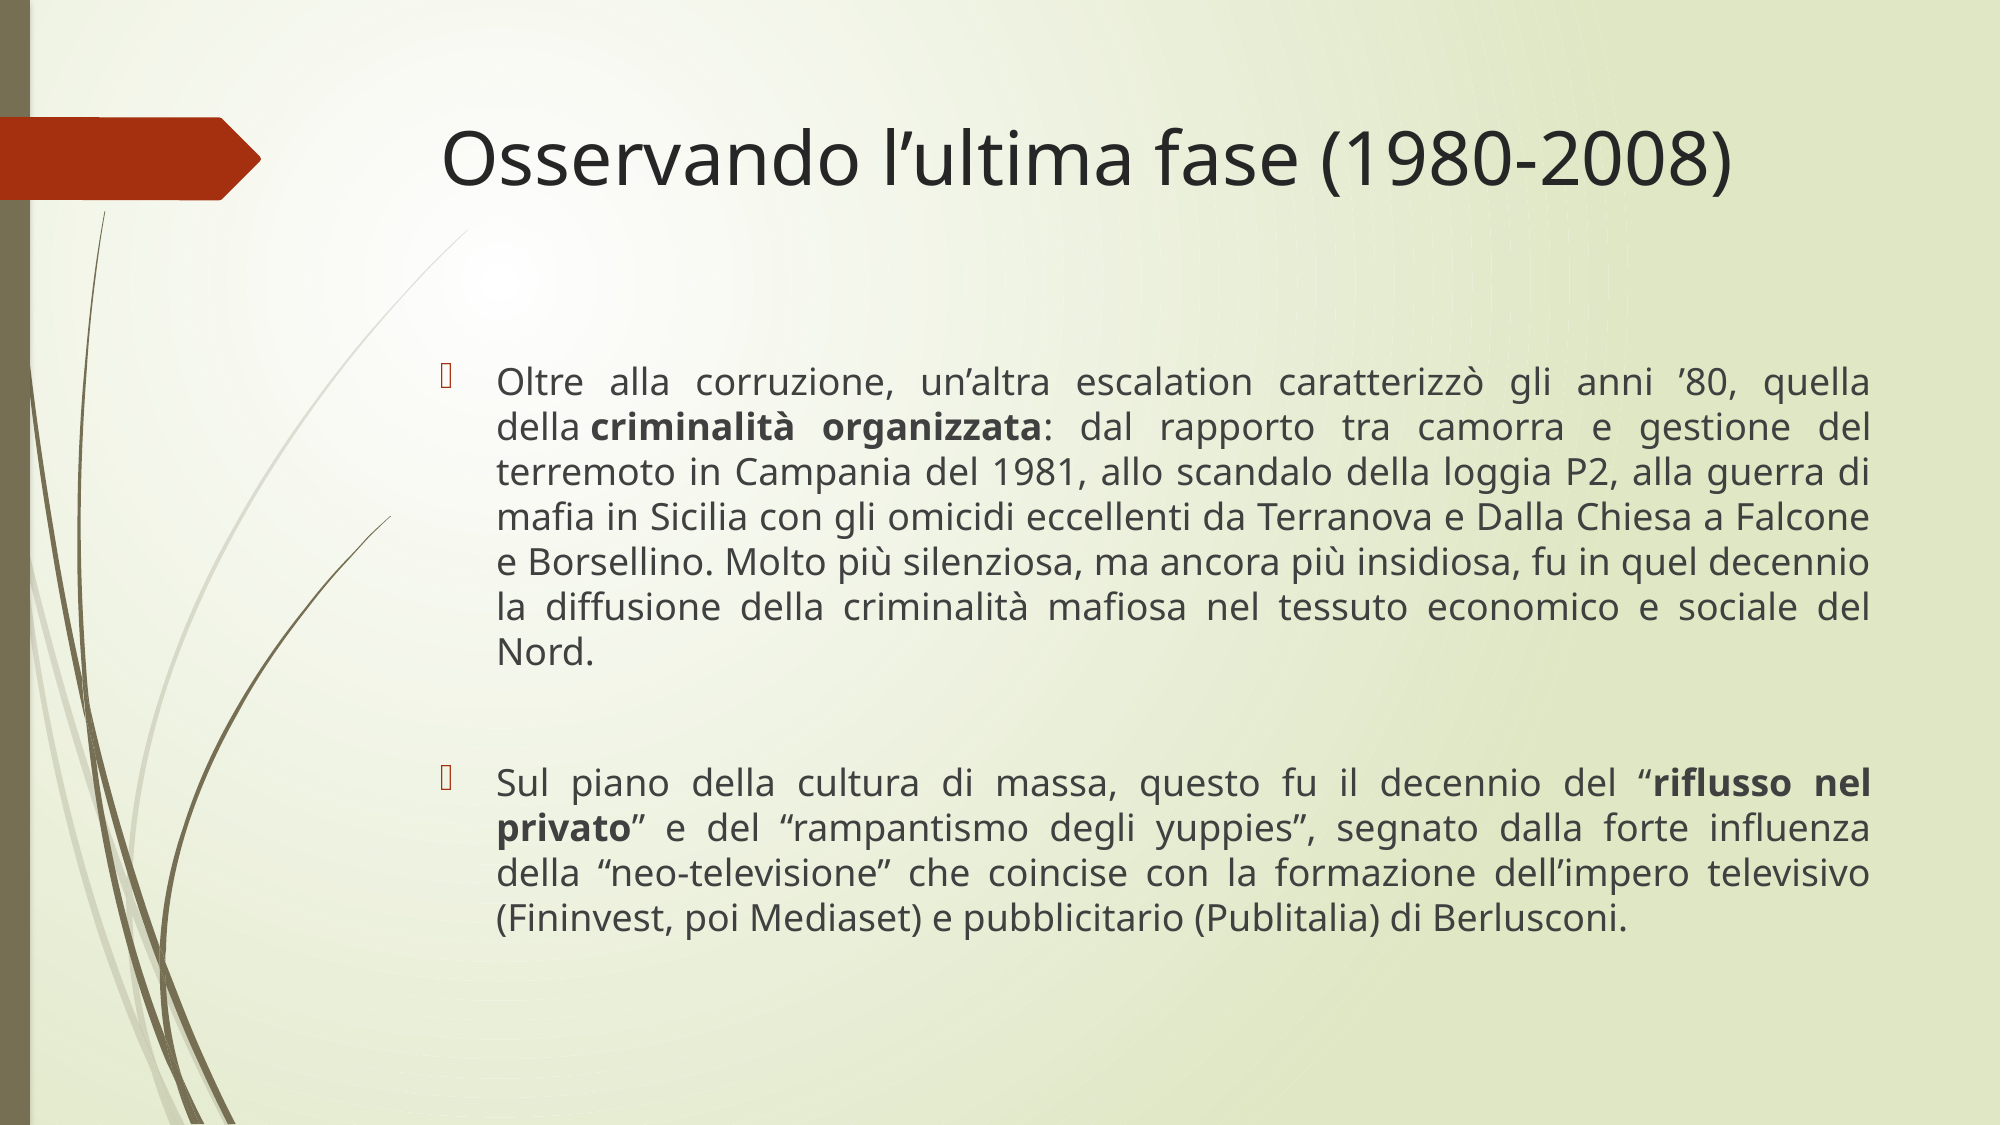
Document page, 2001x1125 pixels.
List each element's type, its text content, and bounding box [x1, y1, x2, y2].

title Osservando l’ultima fase (1980-2008) [425, 102, 1888, 313]
list Oltre alla corruzione, un’altra escalation caratterizzò gli anni ’80, quella della criminalità organizzata: dal rapporto tra camorra e gestione del terremoto in Campania del 1981, allo scandalo della loggia P2, alla guerra di mafia in Sicilia con gli omicidi eccellenti da Terranova e Dalla Chiesa a Falcone e Borsellino. Molto più silenziosa, ma ancora più insidiosa, fu in quel decennio la diffusione della criminalità mafiosa nel tessuto economico e sociale del Nord. Sul piano della cultura di massa, questo fu il decennio del “riflusso nel privato” e del “rampantismo degli yuppies”, segnato dalla forte influenza della “neo-televisione” che coincise con la formazione dell’impero televisivo (Fininvest, poi Mediaset) e pubblicitario (Publitalia) di Berlusconi. [424, 350, 1888, 970]
